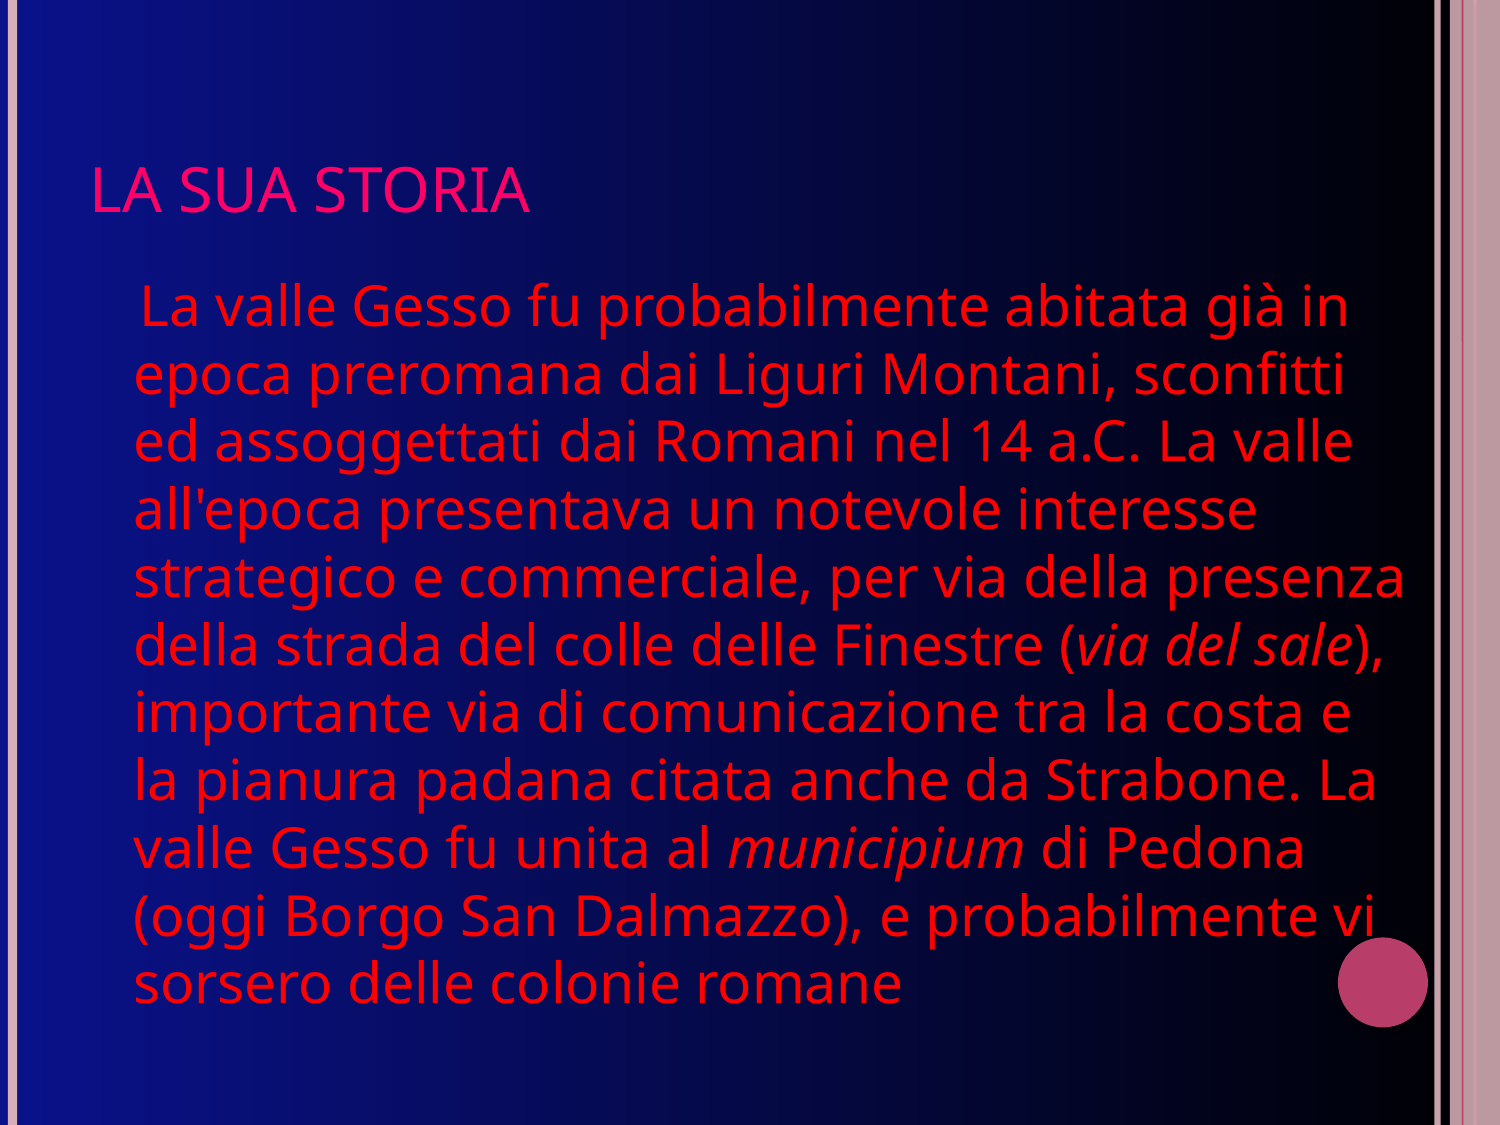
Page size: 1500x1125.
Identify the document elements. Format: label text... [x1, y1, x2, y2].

title LA SUA STORIA [75, 45, 1300, 233]
list La valle Gesso fu probabilmente abitata già in epoca preromana dai Liguri Montani, sconfitti ed assoggettati dai Romani nel 14 a.C. La valle all'epoca presentava un notevole interesse strategico e commerciale, per via della presenza della strada del colle delle Finestre (via del sale), importante via di comunicazione tra la costa e la pianura padana citata anche da Strabone. La valle Gesso fu unita al municipium di Pedona (oggi Borgo San Dalmazzo), e probabilmente vi sorsero delle colonie romane [75, 262, 1425, 1071]
